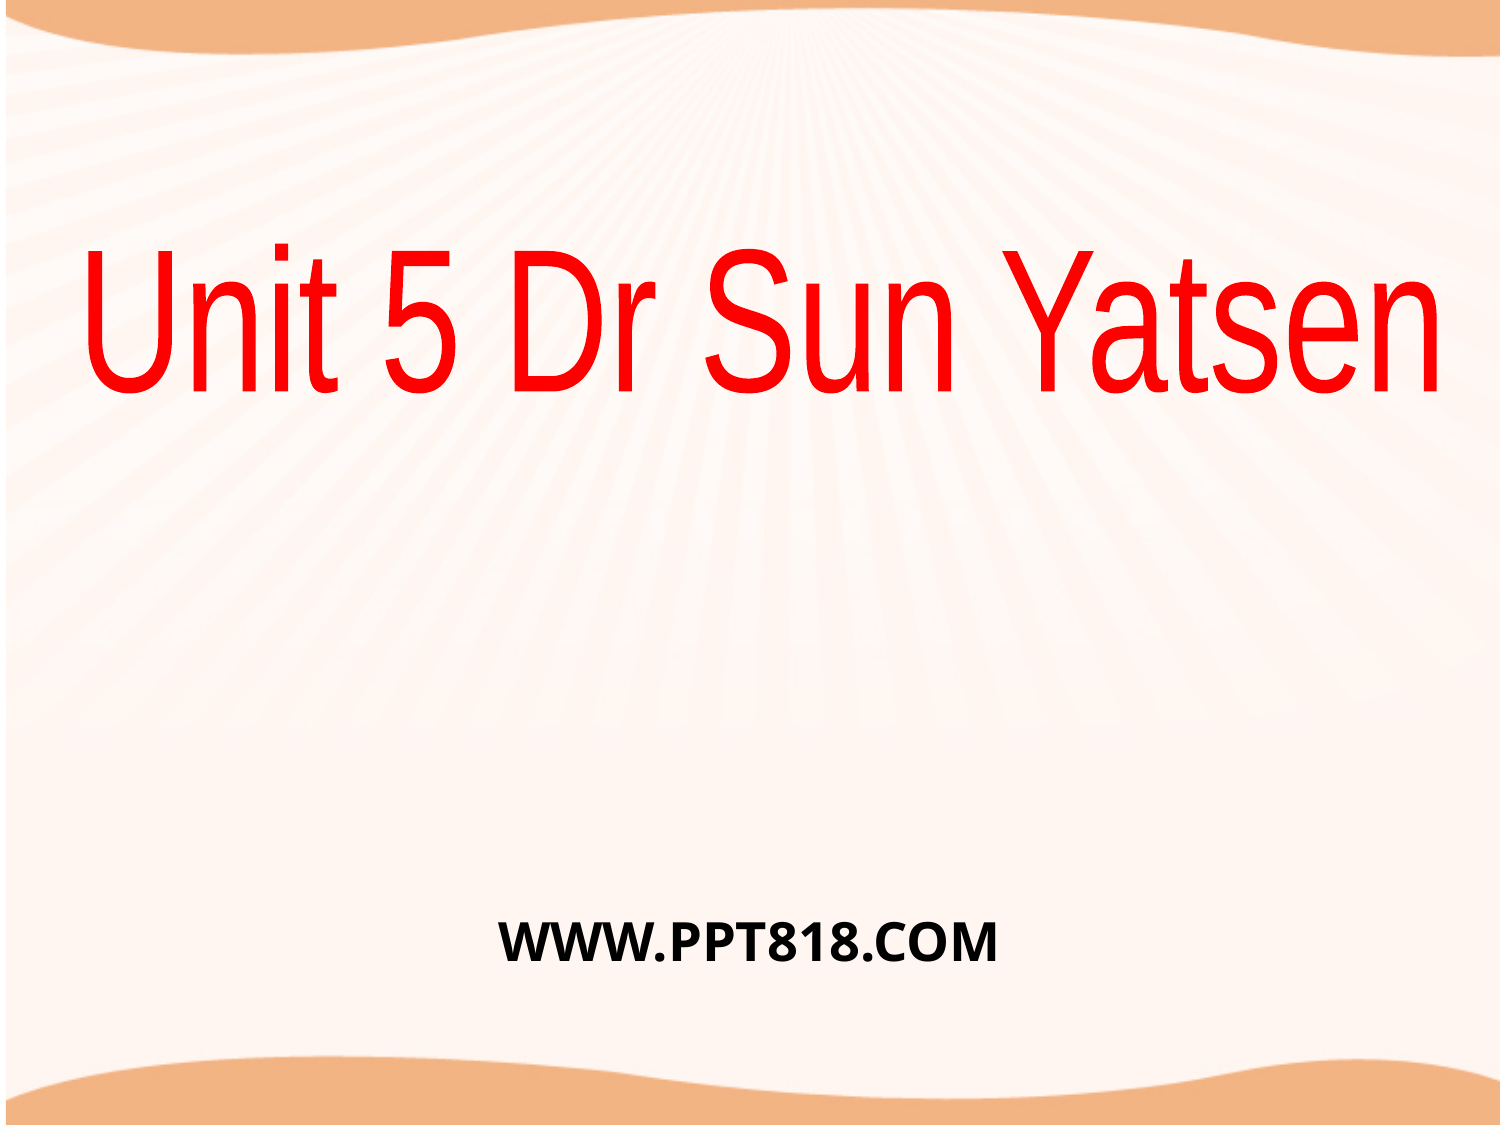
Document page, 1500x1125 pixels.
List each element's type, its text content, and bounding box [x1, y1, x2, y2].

text_box WWW.PPT818.COM [0, 893, 1500, 1051]
picture [5, 1051, 1500, 1125]
picture [5, 0, 1500, 893]
